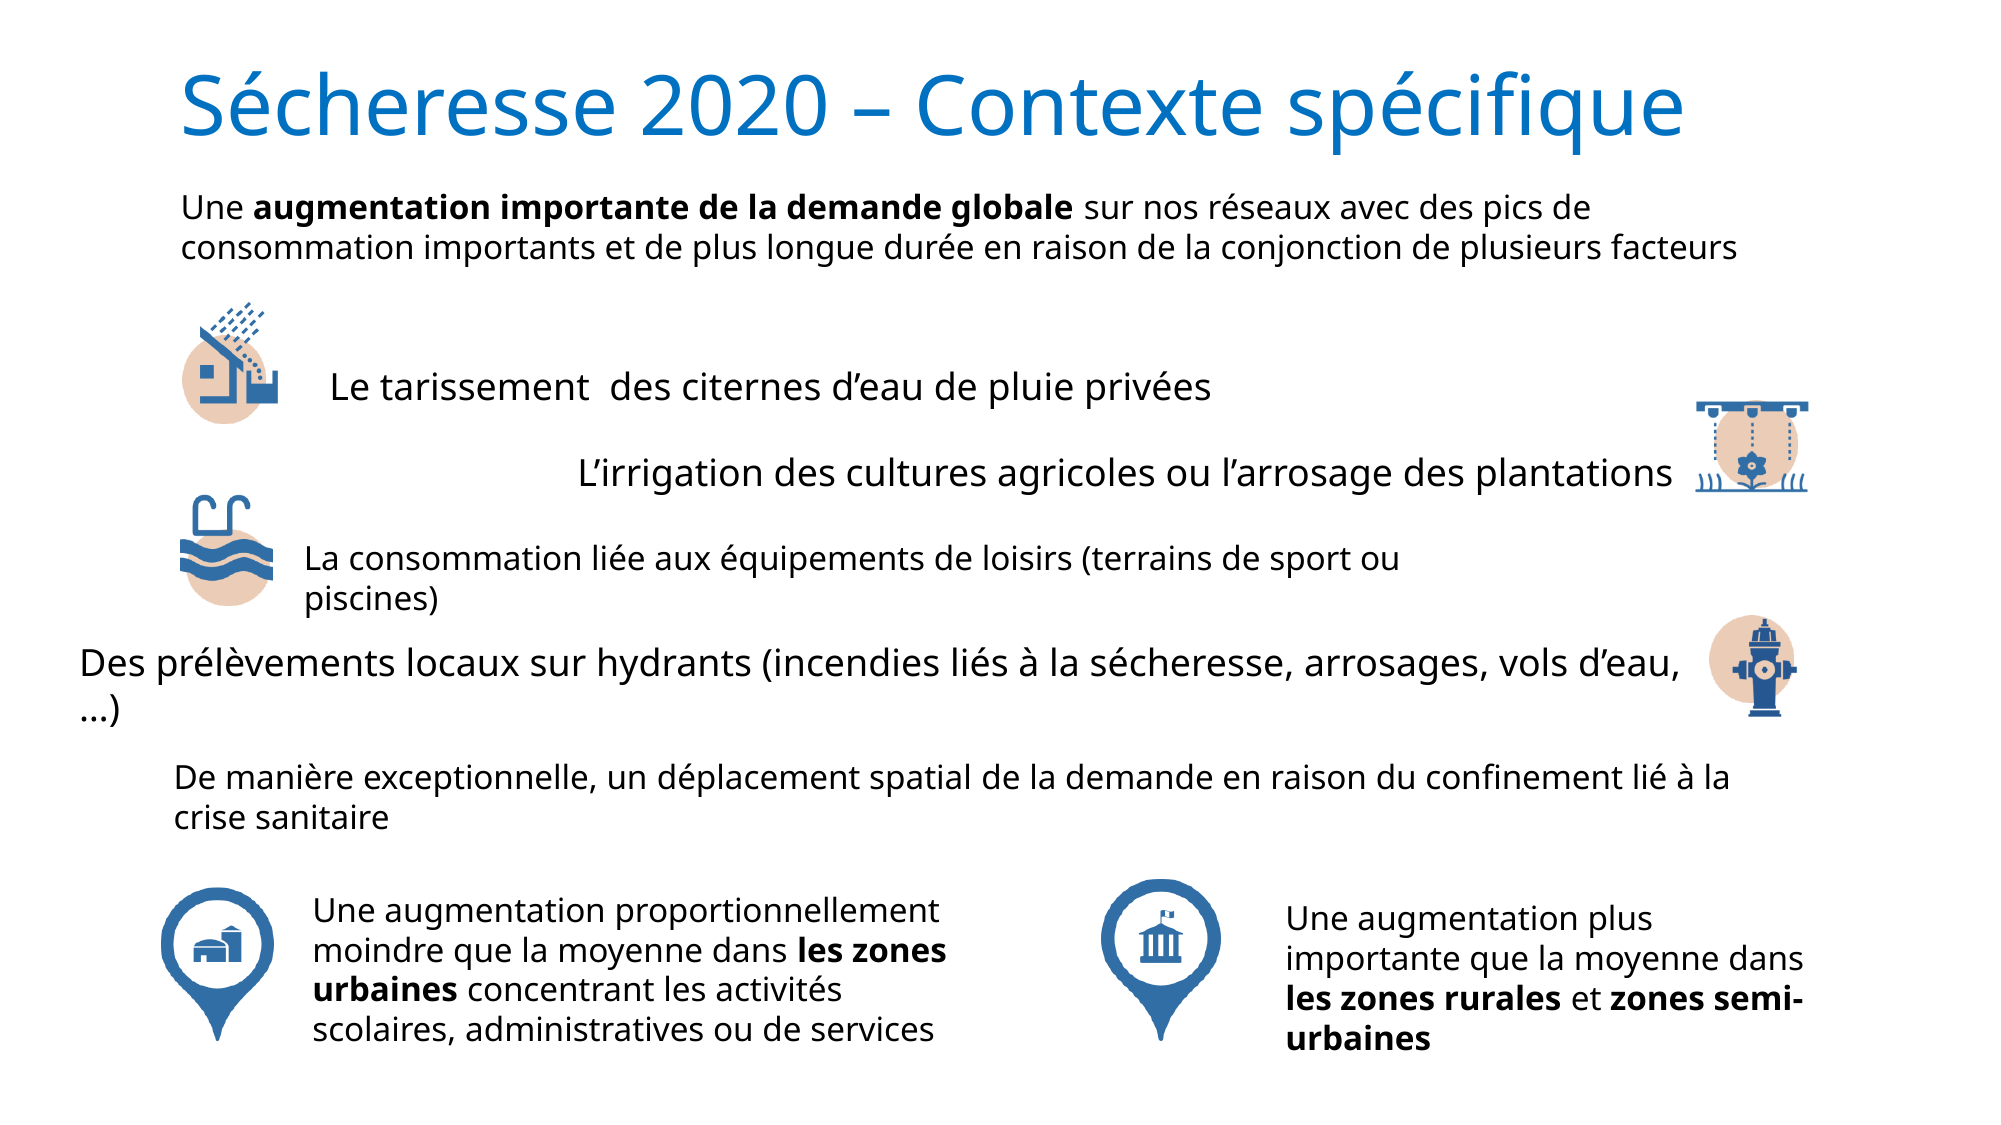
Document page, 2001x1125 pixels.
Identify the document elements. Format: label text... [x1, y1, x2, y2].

text_box De manière exceptionnelle, un déplacement spatial de la demande en raison du confinement lié à la crise sanitaire [158, 748, 1785, 844]
text_box Une augmentation importante de la demande globale sur nos réseaux avec des pics de consommation importants et de plus longue durée en raison de la conjonction de plusieurs facteurs [165, 178, 1842, 274]
text_box Des prélèvements locaux sur hydrants (incendies liés à la sécheresse, arrosages, vols d’eau, …) [0, 631, 1715, 736]
picture [1704, 609, 1824, 727]
text_box Une augmentation plus importante que la moyenne dans les zones rurales et zones semi-urbaines [1270, 889, 1842, 1065]
text_box L’irrigation des cultures agricoles ou l’arrosage des plantations [412, 441, 1737, 502]
text_box Le tarissement des citernes d’eau de pluie privées [314, 355, 1284, 416]
picture [136, 883, 298, 1045]
text_box Une augmentation proportionnellement moindre que la moyenne dans les zones urbaines concentrant les activités scolaires, administratives ou de services [297, 881, 988, 1056]
picture [1075, 874, 1246, 1045]
picture [180, 491, 273, 606]
picture [181, 301, 291, 424]
picture [1693, 393, 1810, 500]
text_box La consommation liée aux équipements de loisirs (terrains de sport ou piscines) [288, 529, 1557, 625]
text_box Sécheresse 2020 – Contexte spécifique [165, 44, 1892, 160]
